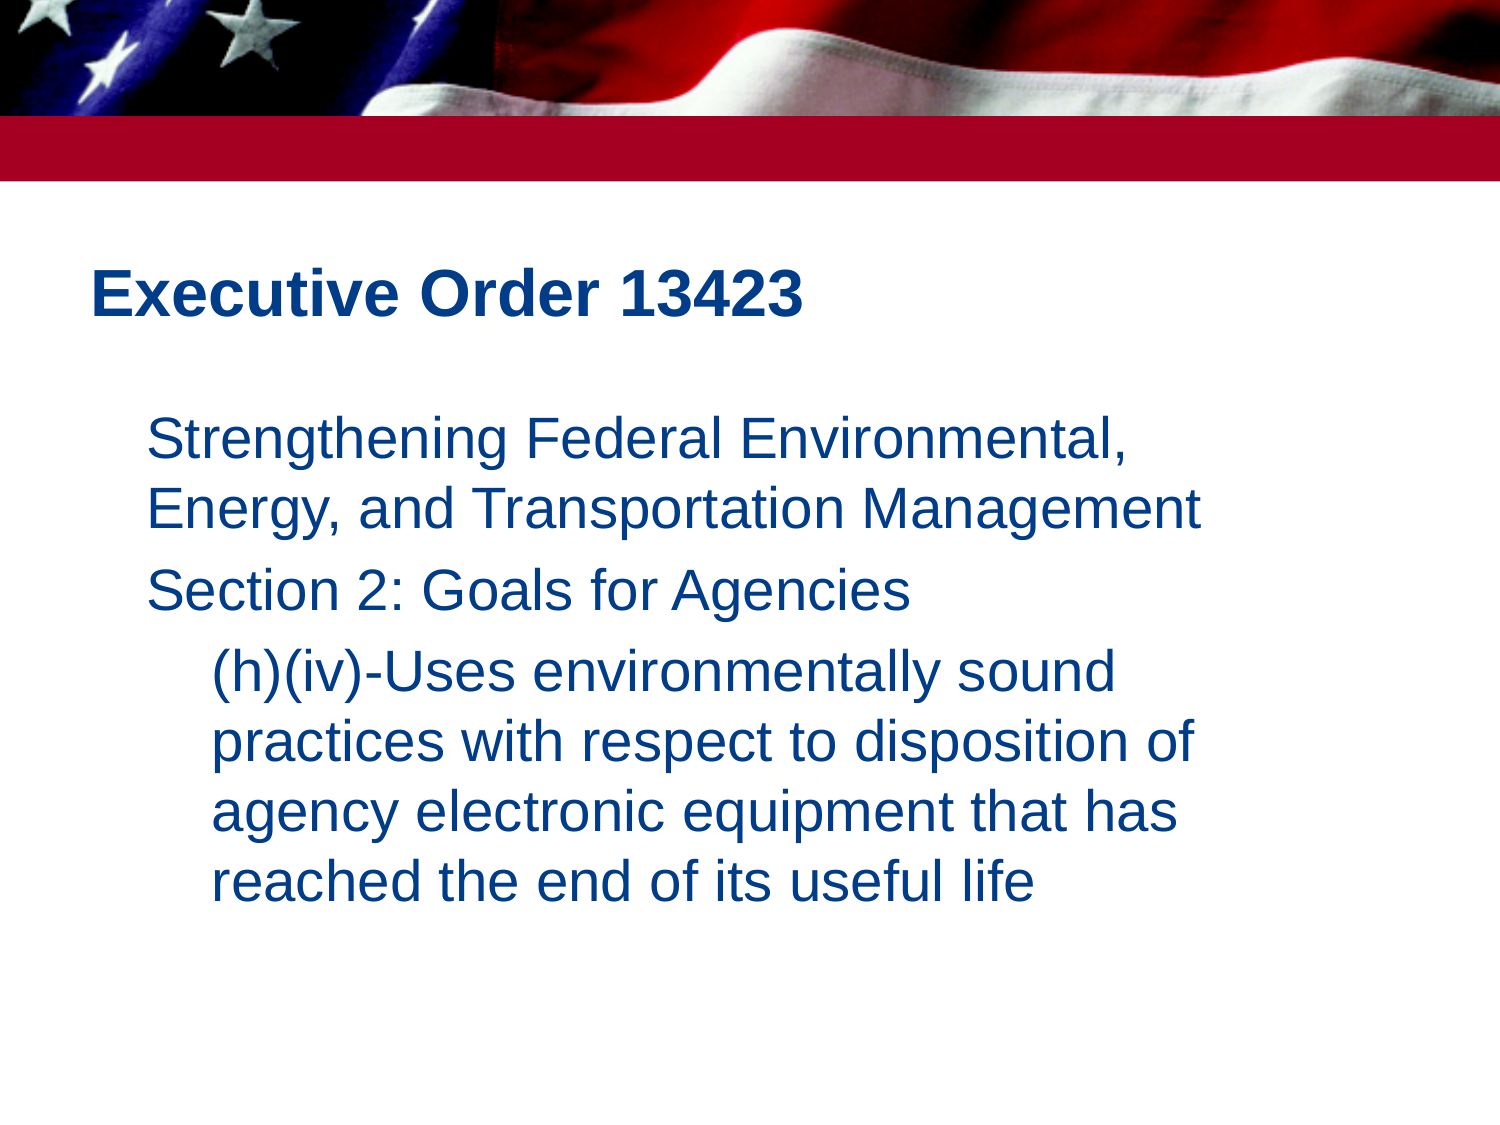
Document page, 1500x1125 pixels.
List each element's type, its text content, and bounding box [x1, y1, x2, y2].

list Strengthening Federal Environmental, Energy, and Transportation Management Section 2: Goals for Agencies (h)(iv)-Uses environmentally sound practices with respect to disposition of agency electronic equipment that has reached the end of its useful life [74, 392, 1350, 1013]
picture [0, 0, 1500, 116]
title Executive Order 13423 [74, 242, 1350, 339]
